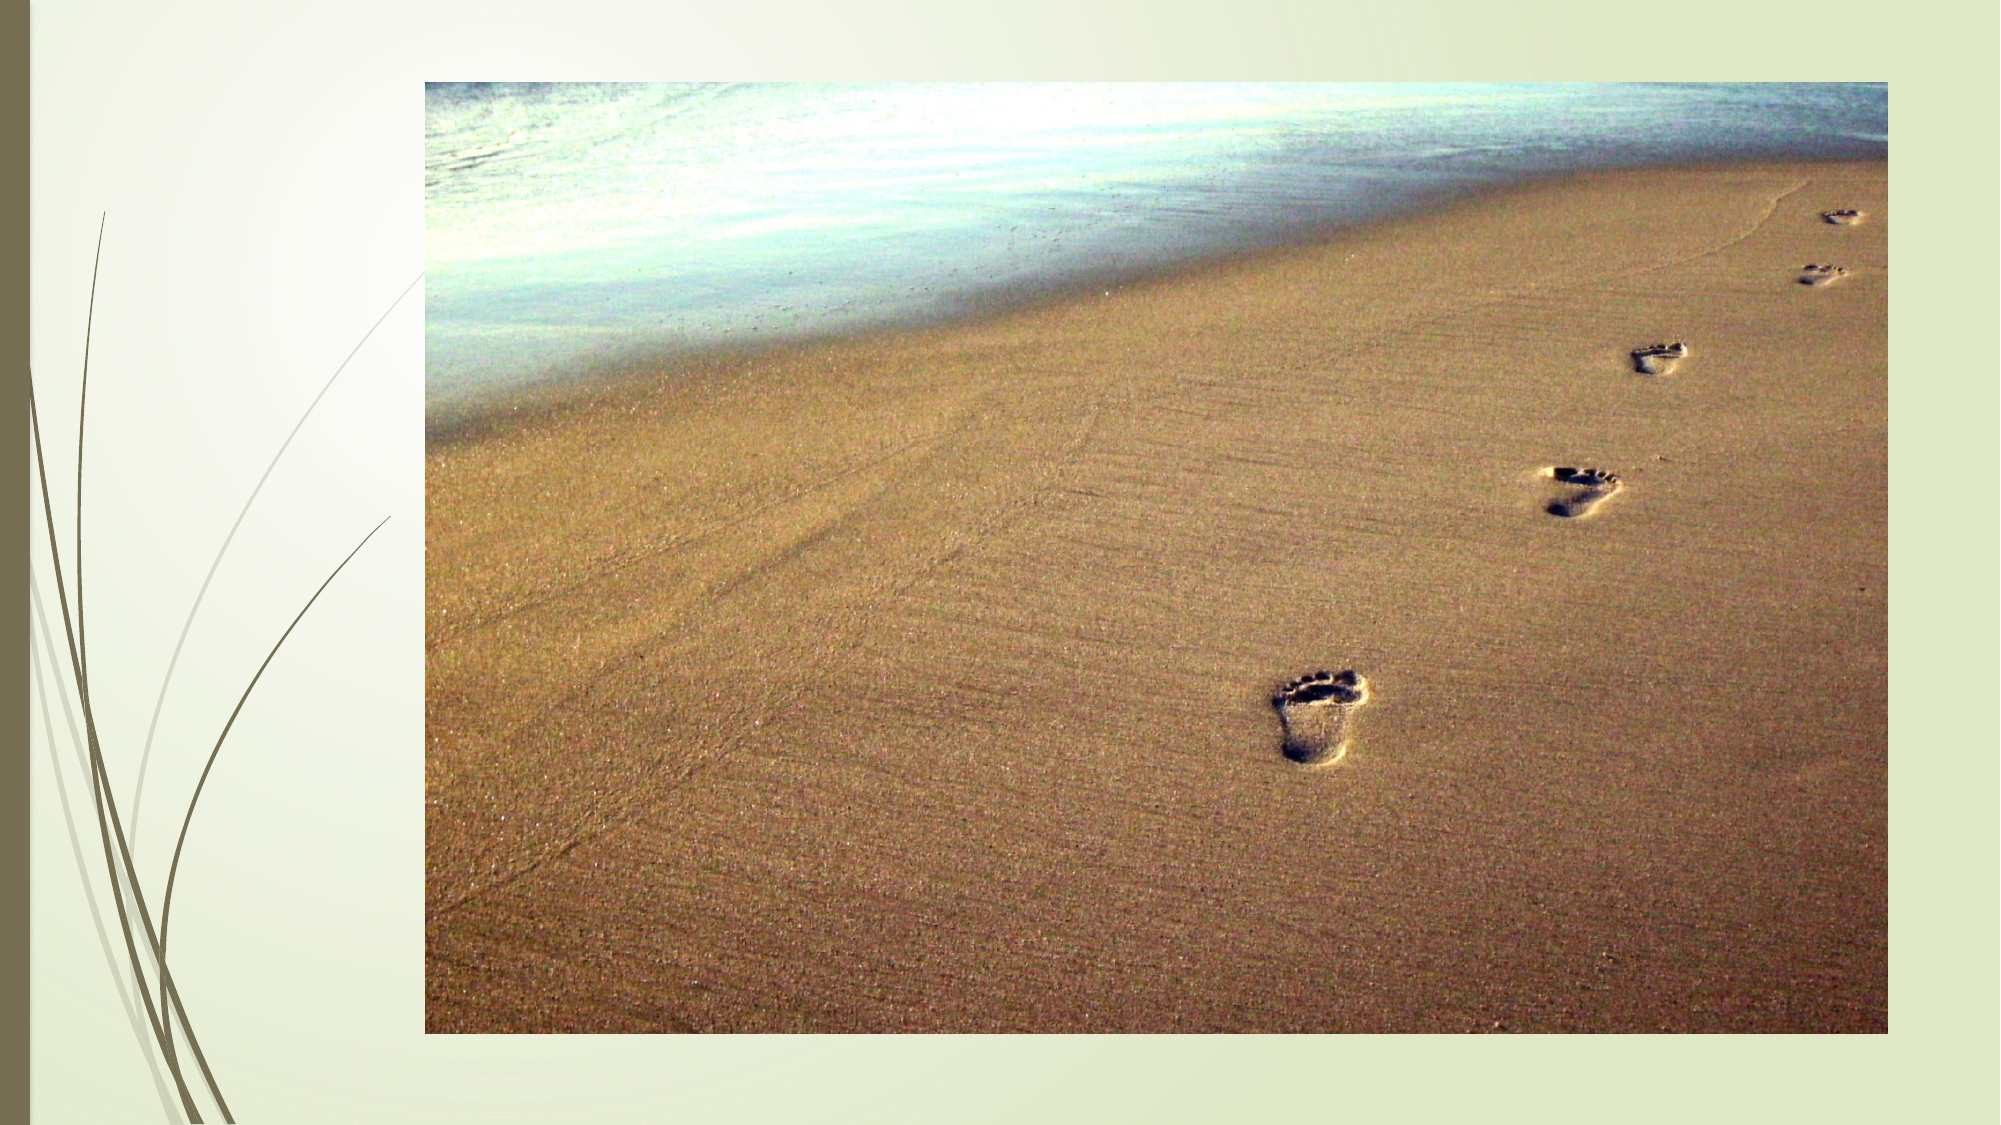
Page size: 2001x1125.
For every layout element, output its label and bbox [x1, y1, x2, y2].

list [425, 82, 1888, 1035]
